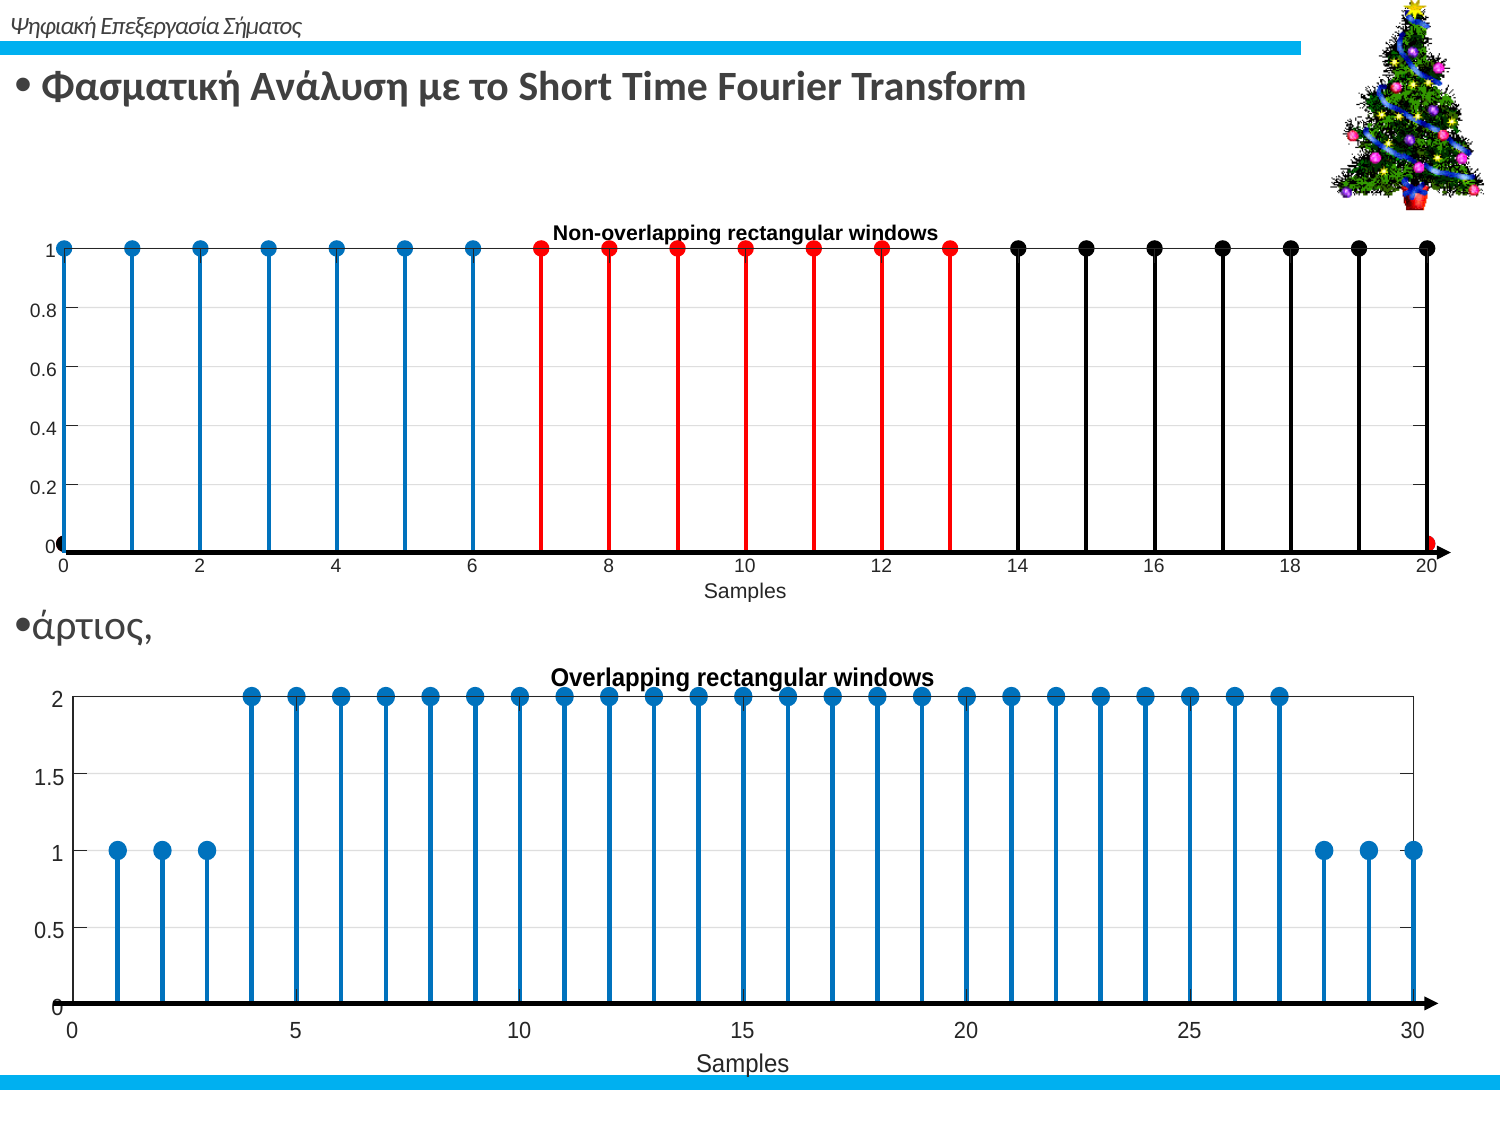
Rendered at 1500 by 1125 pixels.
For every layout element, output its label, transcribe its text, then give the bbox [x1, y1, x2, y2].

title Ψηφιακή Επεξεργασία Σήματος [0, 19, 1298, 41]
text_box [13, 215, 1452, 603]
picture [1300, 0, 1500, 217]
text_box [0, 41, 1298, 55]
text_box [26, 655, 1439, 1077]
text_box [0, 1075, 1500, 1090]
